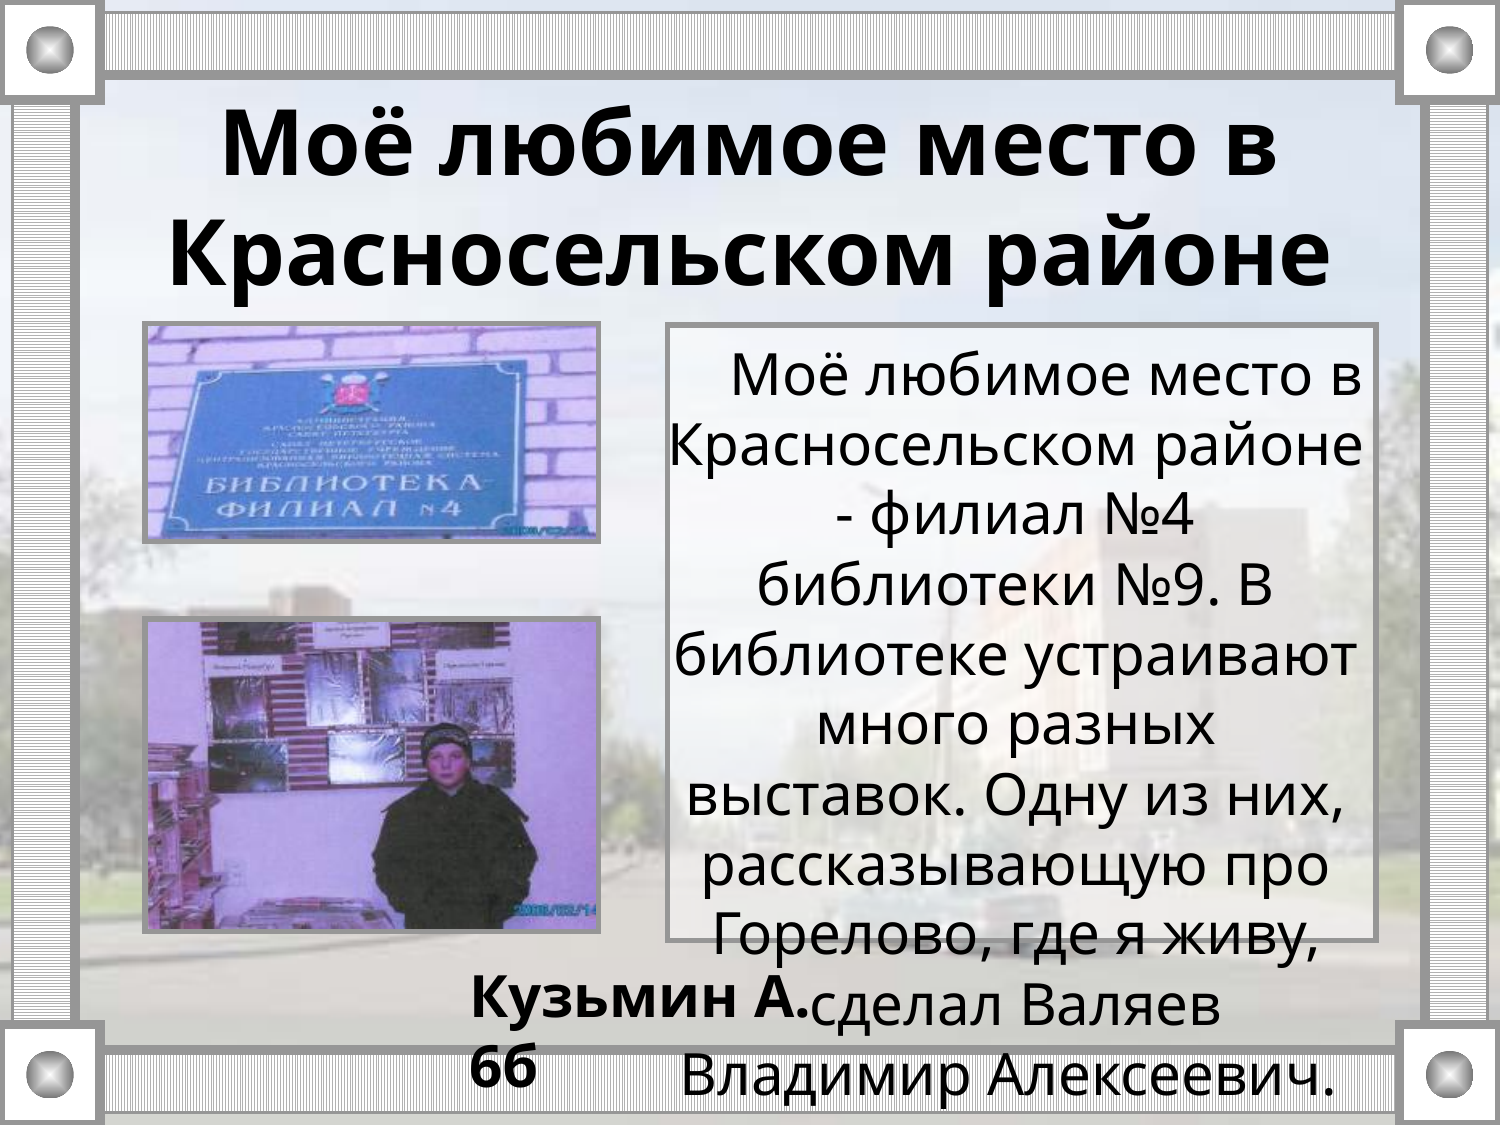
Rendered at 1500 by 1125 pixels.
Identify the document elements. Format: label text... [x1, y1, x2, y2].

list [147, 325, 597, 539]
list Моё любимое место в Красносельском районе - филиал №4 библиотеки №9. В библиотеке устраивают много разных выставок. Одну из них, рассказывающую про Горелово, где я живу, сделал Валяев Владимир Алексеевич. [666, 324, 1377, 941]
picture [105, 0, 1395, 11]
picture [0, 105, 11, 1020]
picture [1489, 105, 1500, 1020]
picture [80, 80, 1420, 1045]
picture [105, 1114, 1395, 1125]
title Моё любимое место в Красносельском районе [112, 99, 1388, 288]
text_box Кузьмин А. 6б [454, 952, 869, 1107]
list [147, 621, 597, 930]
